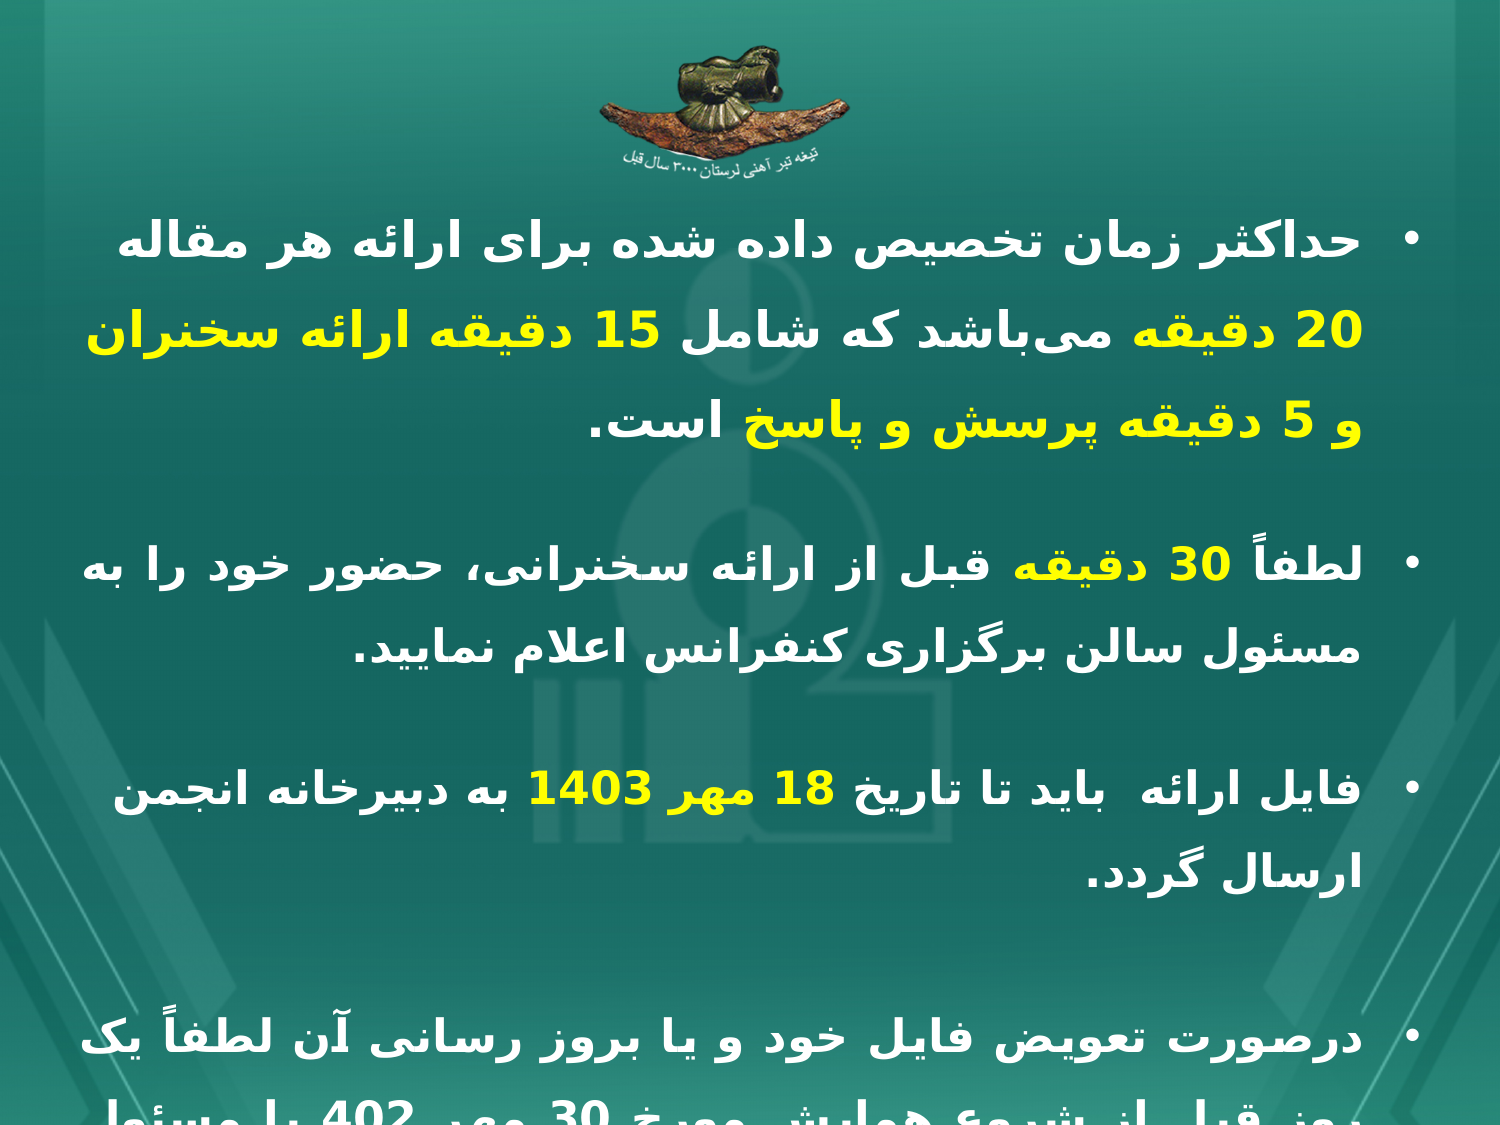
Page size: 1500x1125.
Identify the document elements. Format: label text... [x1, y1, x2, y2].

text_box حداکثر زمان تخصیص داده شده برای ارائه هر مقاله 20 دقیقه می‌باشد که شامل 15 دقیقه ارائه سخنران و 5 دقیقه پرسش و پاسخ است. لطفاً 30 دقیقه قبل از ارائه سخنرانی، حضور خود را به مسئول سالن برگزاری کنفرانس اعلام نمایید. فایل ارائه باید تا تاریخ 18 مهر 1403 به دبیرخانه انجمن ارسال گردد. درصورت تعویض فایل خود و یا بروز رسانی آن لطفاً یک روز قبل از شروع همایش مورخ 30 مهر 402 با مسئول سالن ها هماهنگ کرده و در ساعات حضور ایشان در مرکز همایش به ایشان مراجعه نمائید. [62, 109, 1436, 1125]
picture [0, 0, 1500, 1125]
